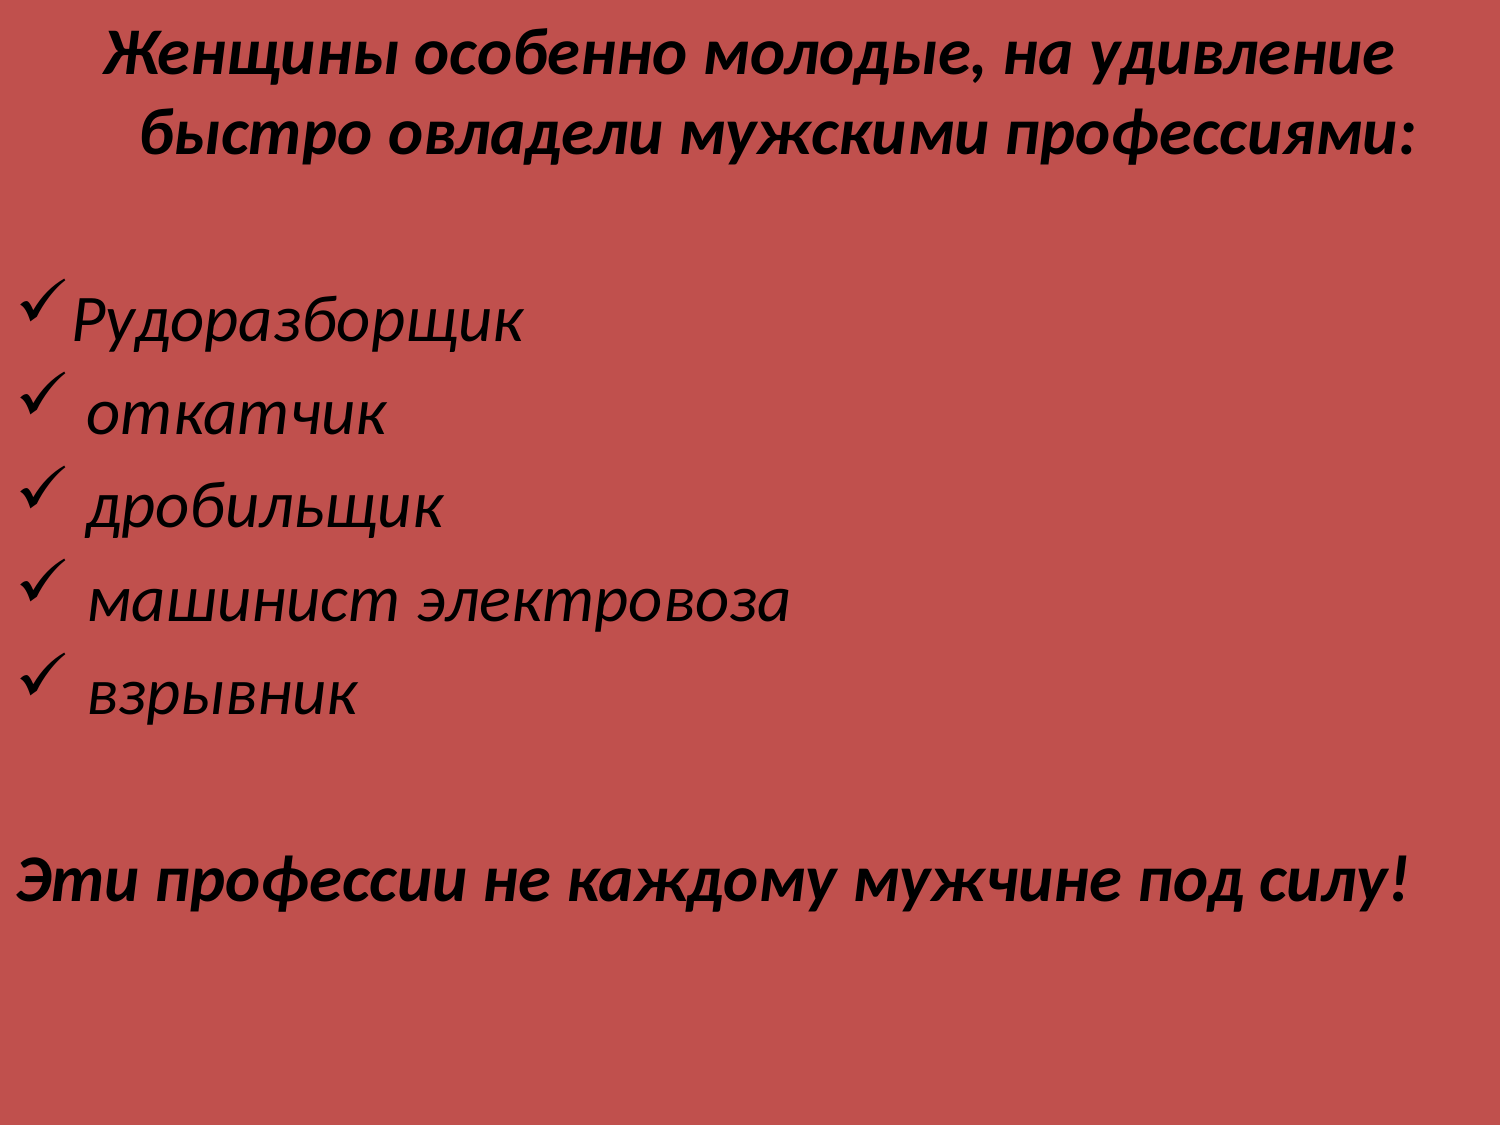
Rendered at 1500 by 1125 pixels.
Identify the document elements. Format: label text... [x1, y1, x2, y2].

list Женщины особенно молодые, на удивление быстро овладели мужскими профессиями: Рудоразборщик откатчик дробильщик машинист электровоза взрывник Эти профессии не каждому мужчине под силу! [0, 0, 1500, 1125]
